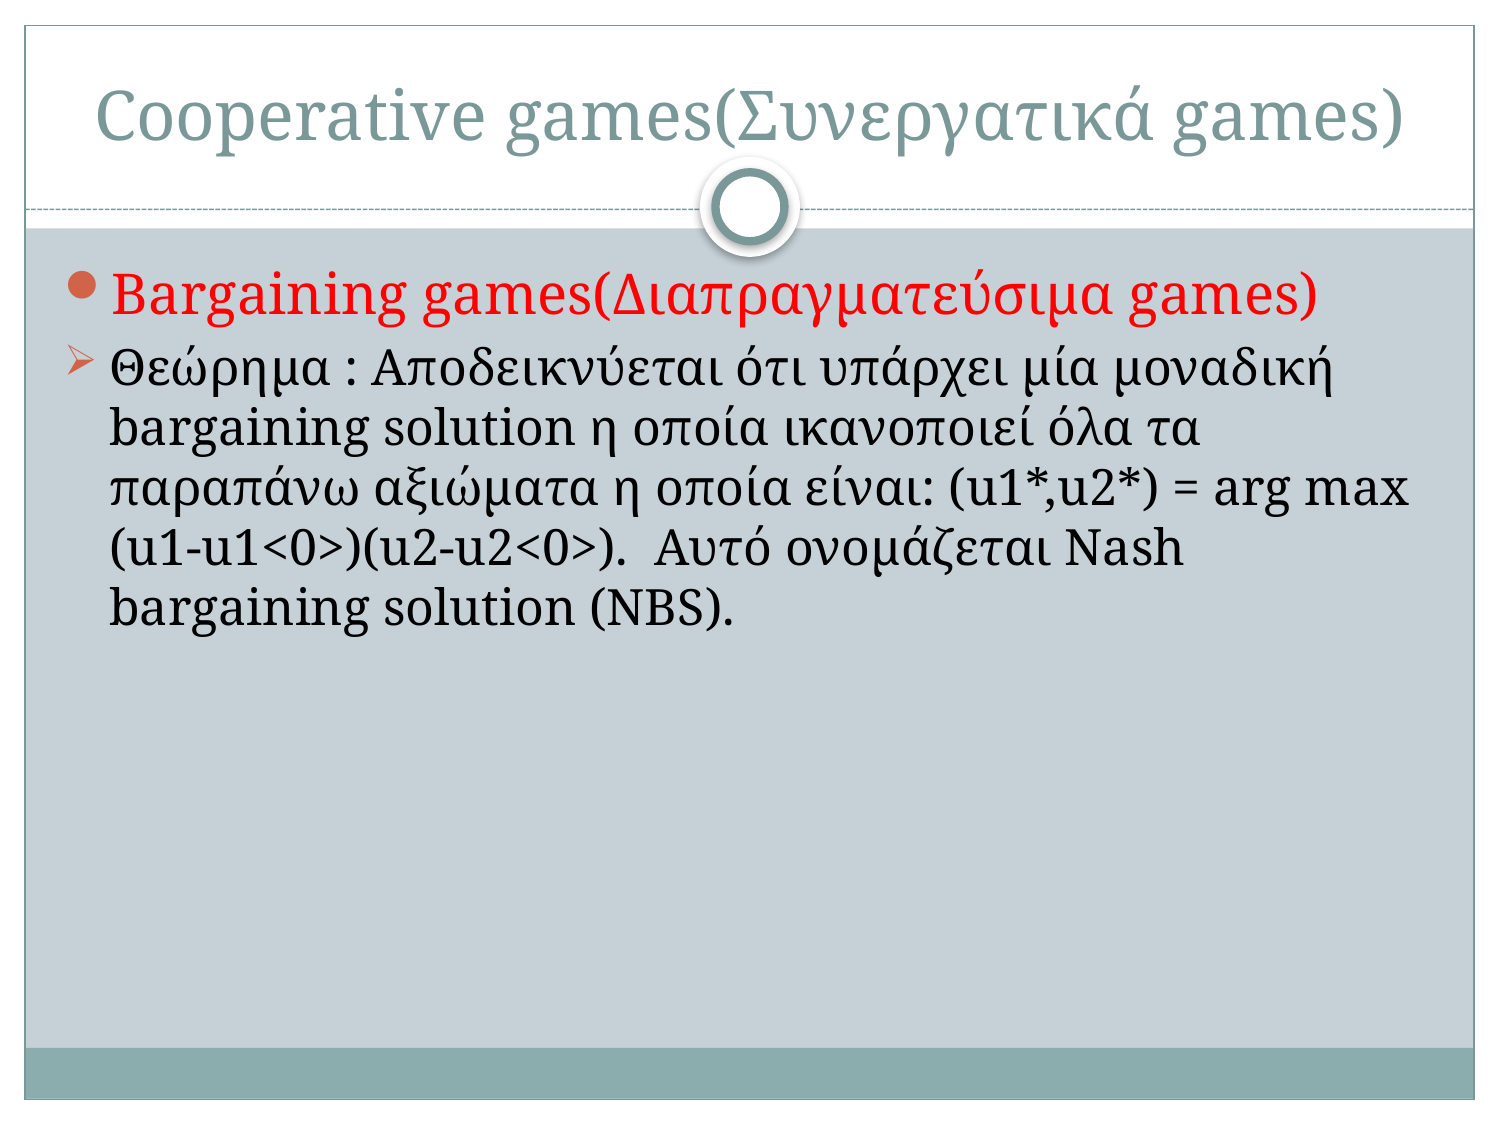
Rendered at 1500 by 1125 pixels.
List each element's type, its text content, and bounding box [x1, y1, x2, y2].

title Cooperative games(Συνεργατικά games) [49, 37, 1450, 162]
list Bargaining games(Διαπραγματεύσιμα games) Θεώρημα : Αποδεικνύεται ότι υπάρχει μία μοναδική bargaining solution η οποία ικανοποιεί όλα τα παραπάνω αξιώματα η οποία είναι: (u1*,u2*) = arg max (u1-u1<0>)(u2-u2<0>). Αυτό ονομάζεται Nash bargaining solution (NBS). [49, 250, 1445, 1001]
